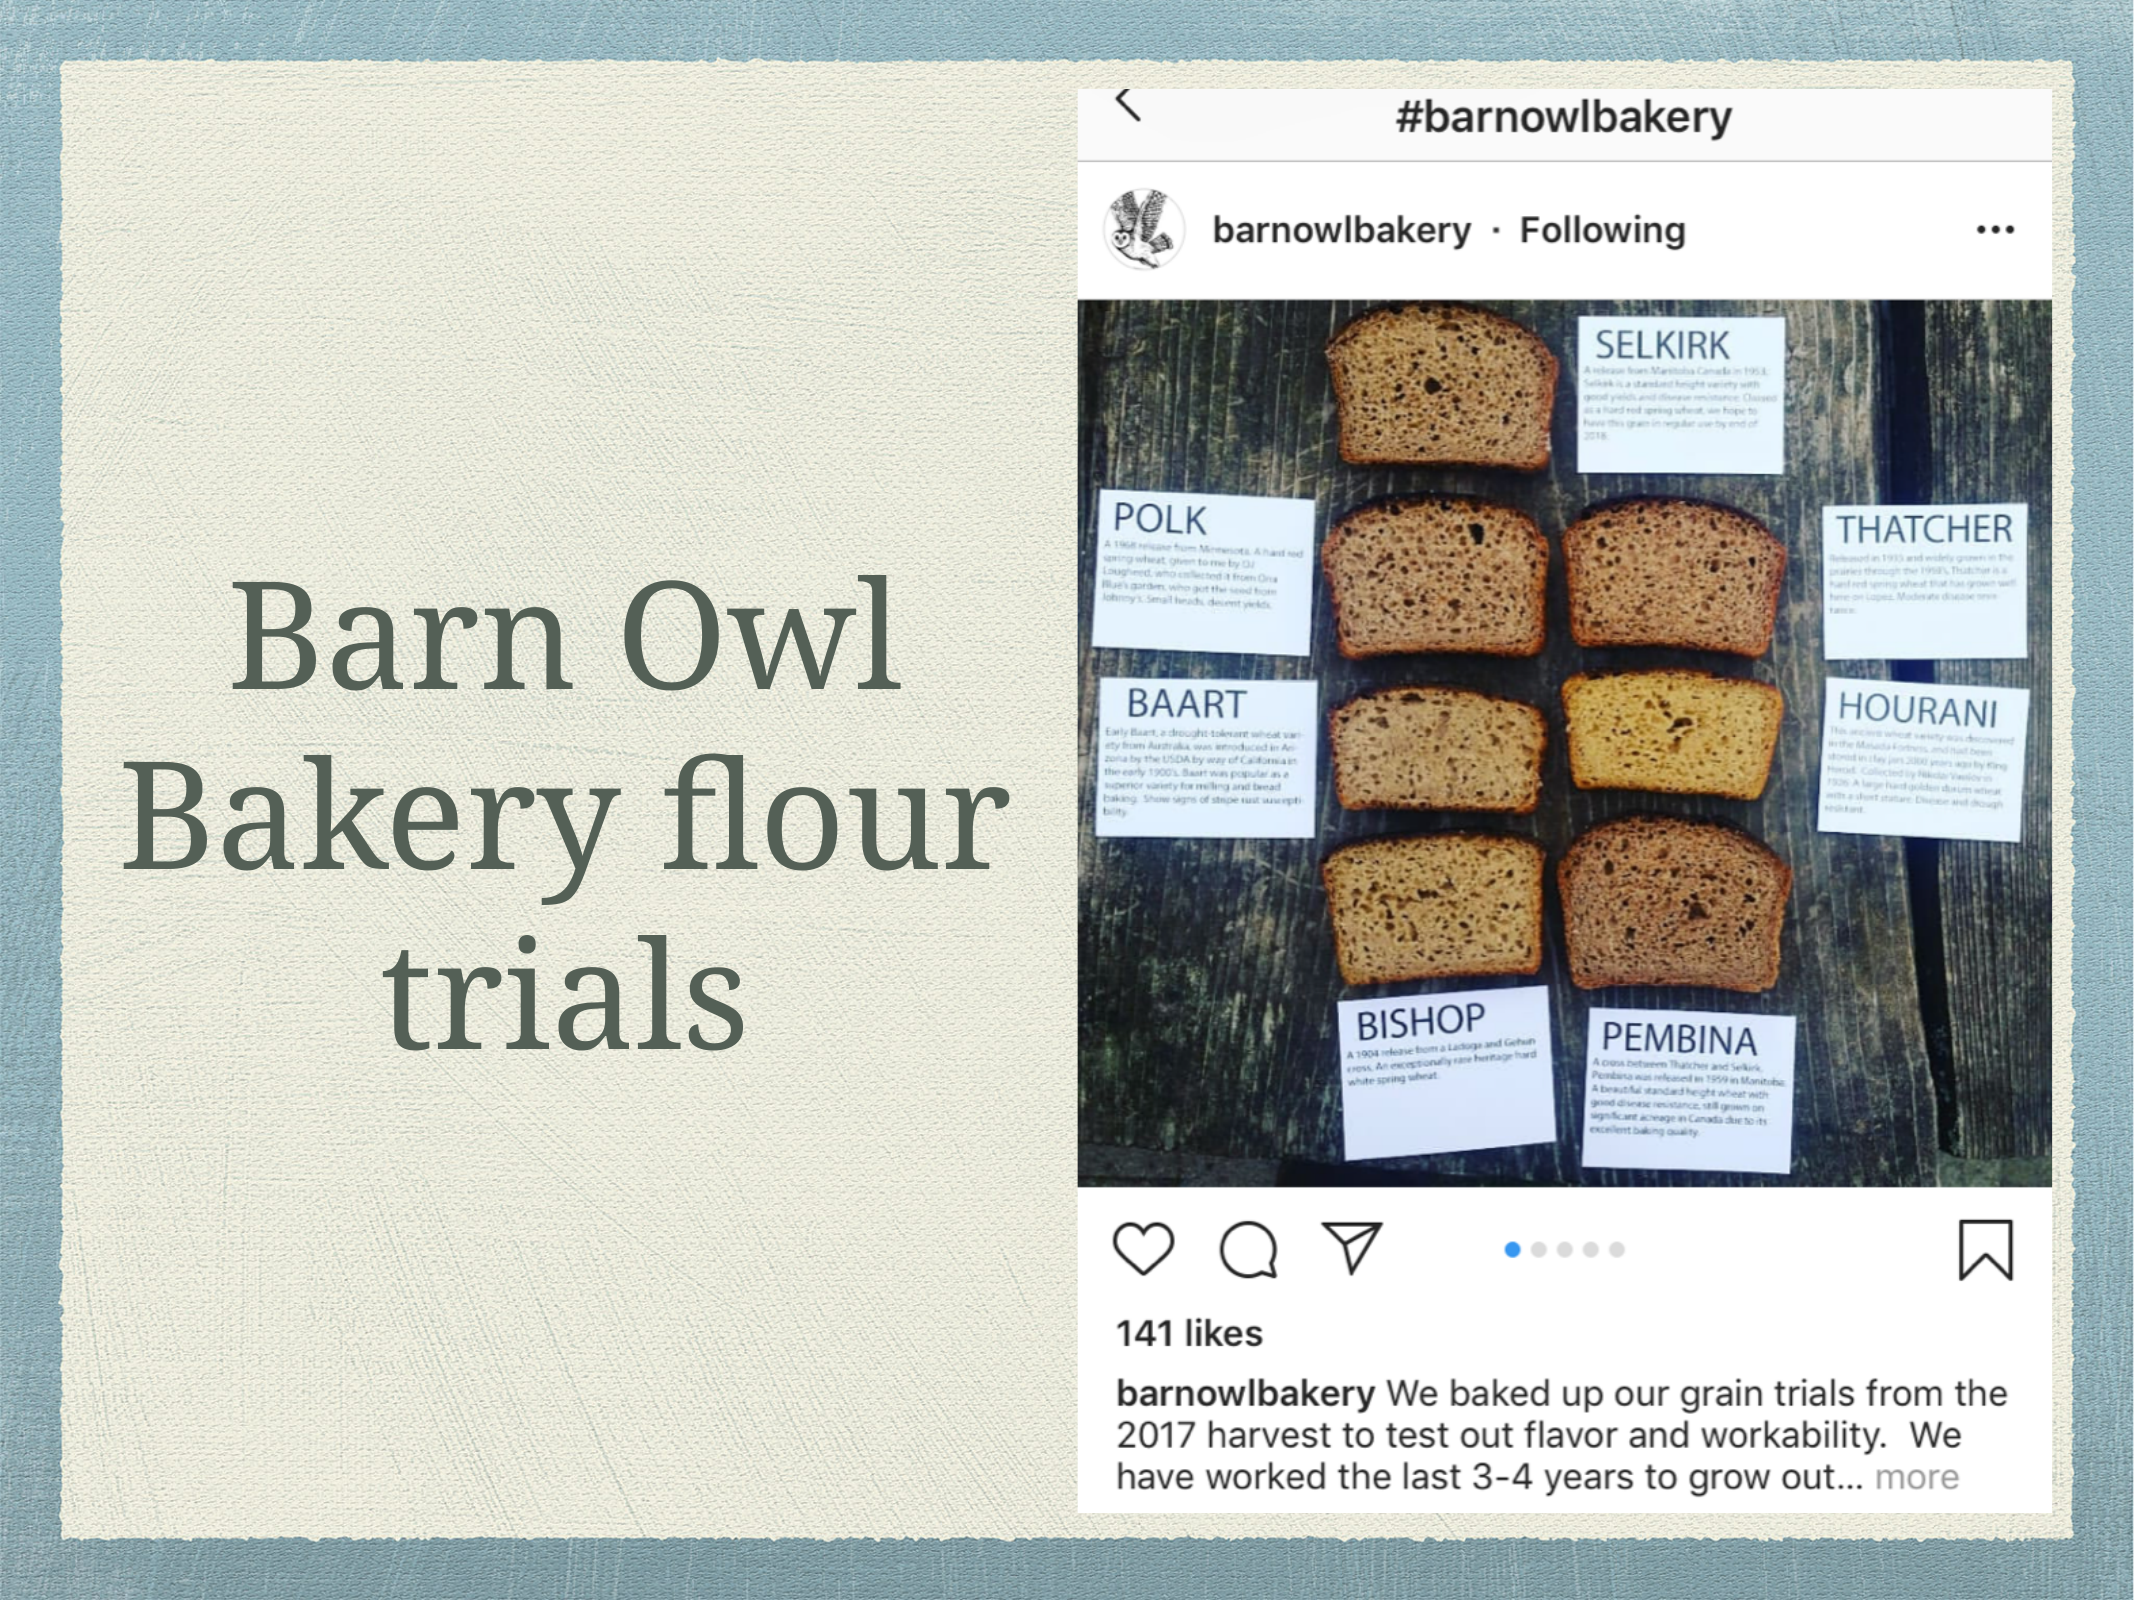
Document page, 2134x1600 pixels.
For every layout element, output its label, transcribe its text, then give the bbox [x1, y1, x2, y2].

picture [0, 0, 2134, 1600]
title Barn Owl Bakery flour trials [105, 276, 1026, 1088]
